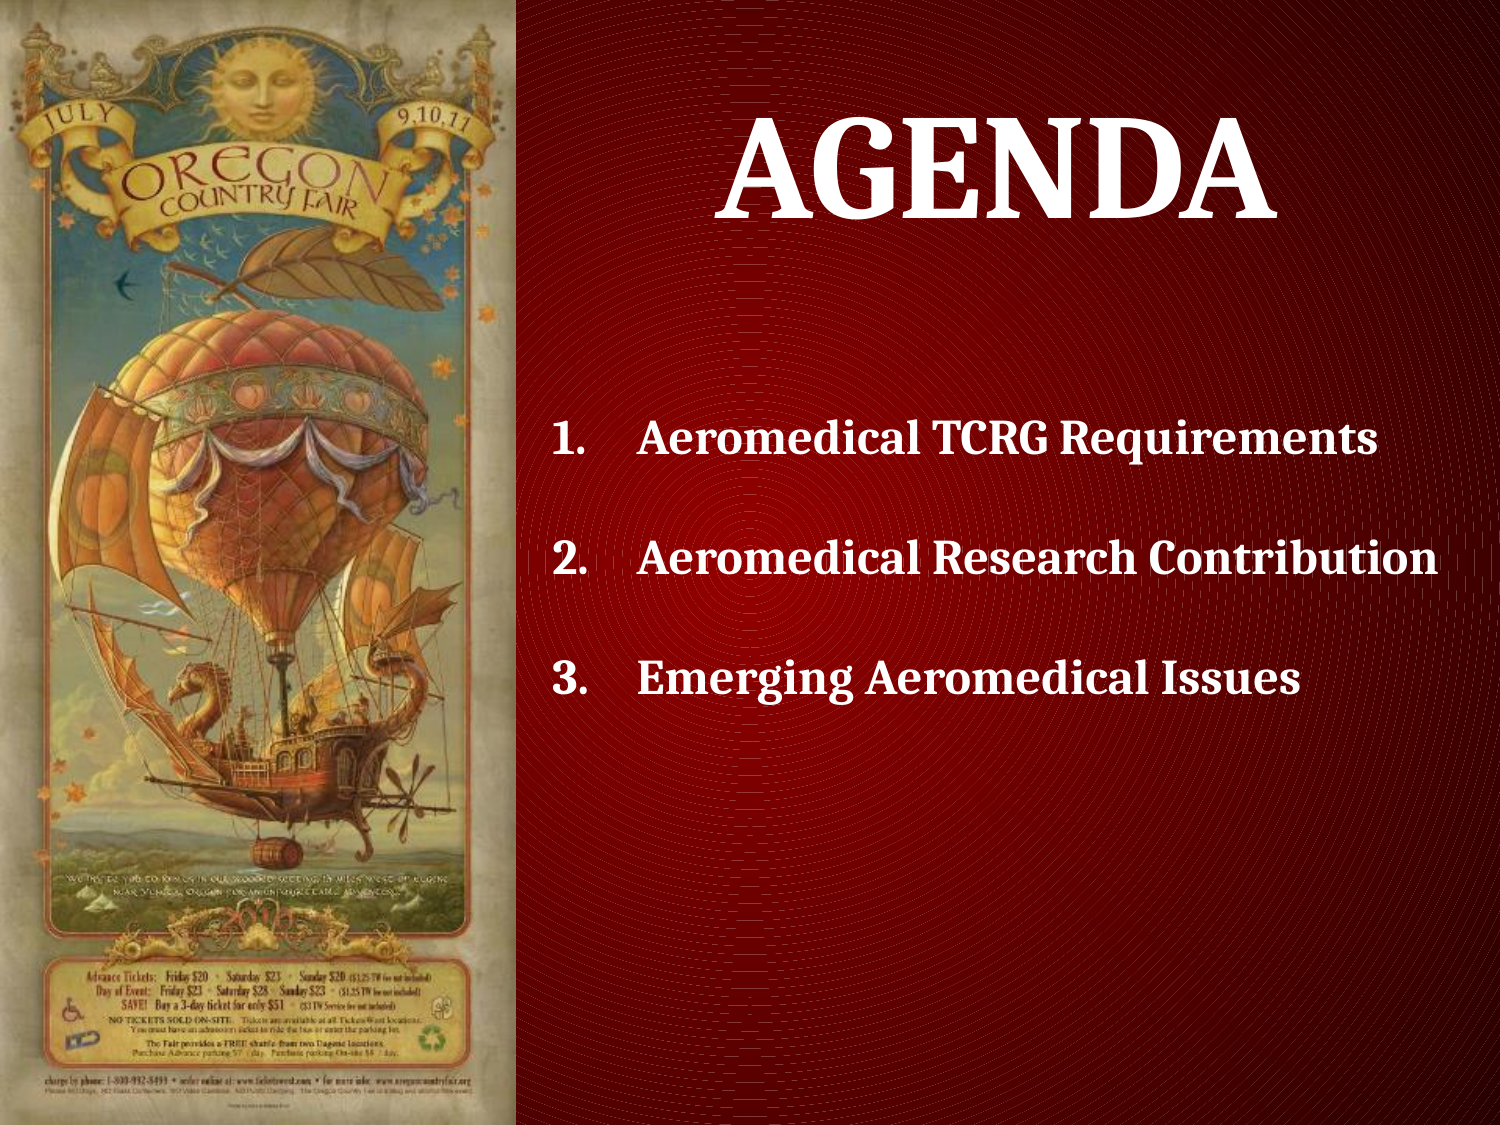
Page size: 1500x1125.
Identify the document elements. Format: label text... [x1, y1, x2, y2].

picture [0, 0, 517, 1125]
text_box Aeromedical TCRG Requirements Aeromedical Research Contribution Emerging Aeromedical Issues [537, 337, 1475, 713]
title AGENDA [675, 75, 1319, 275]
